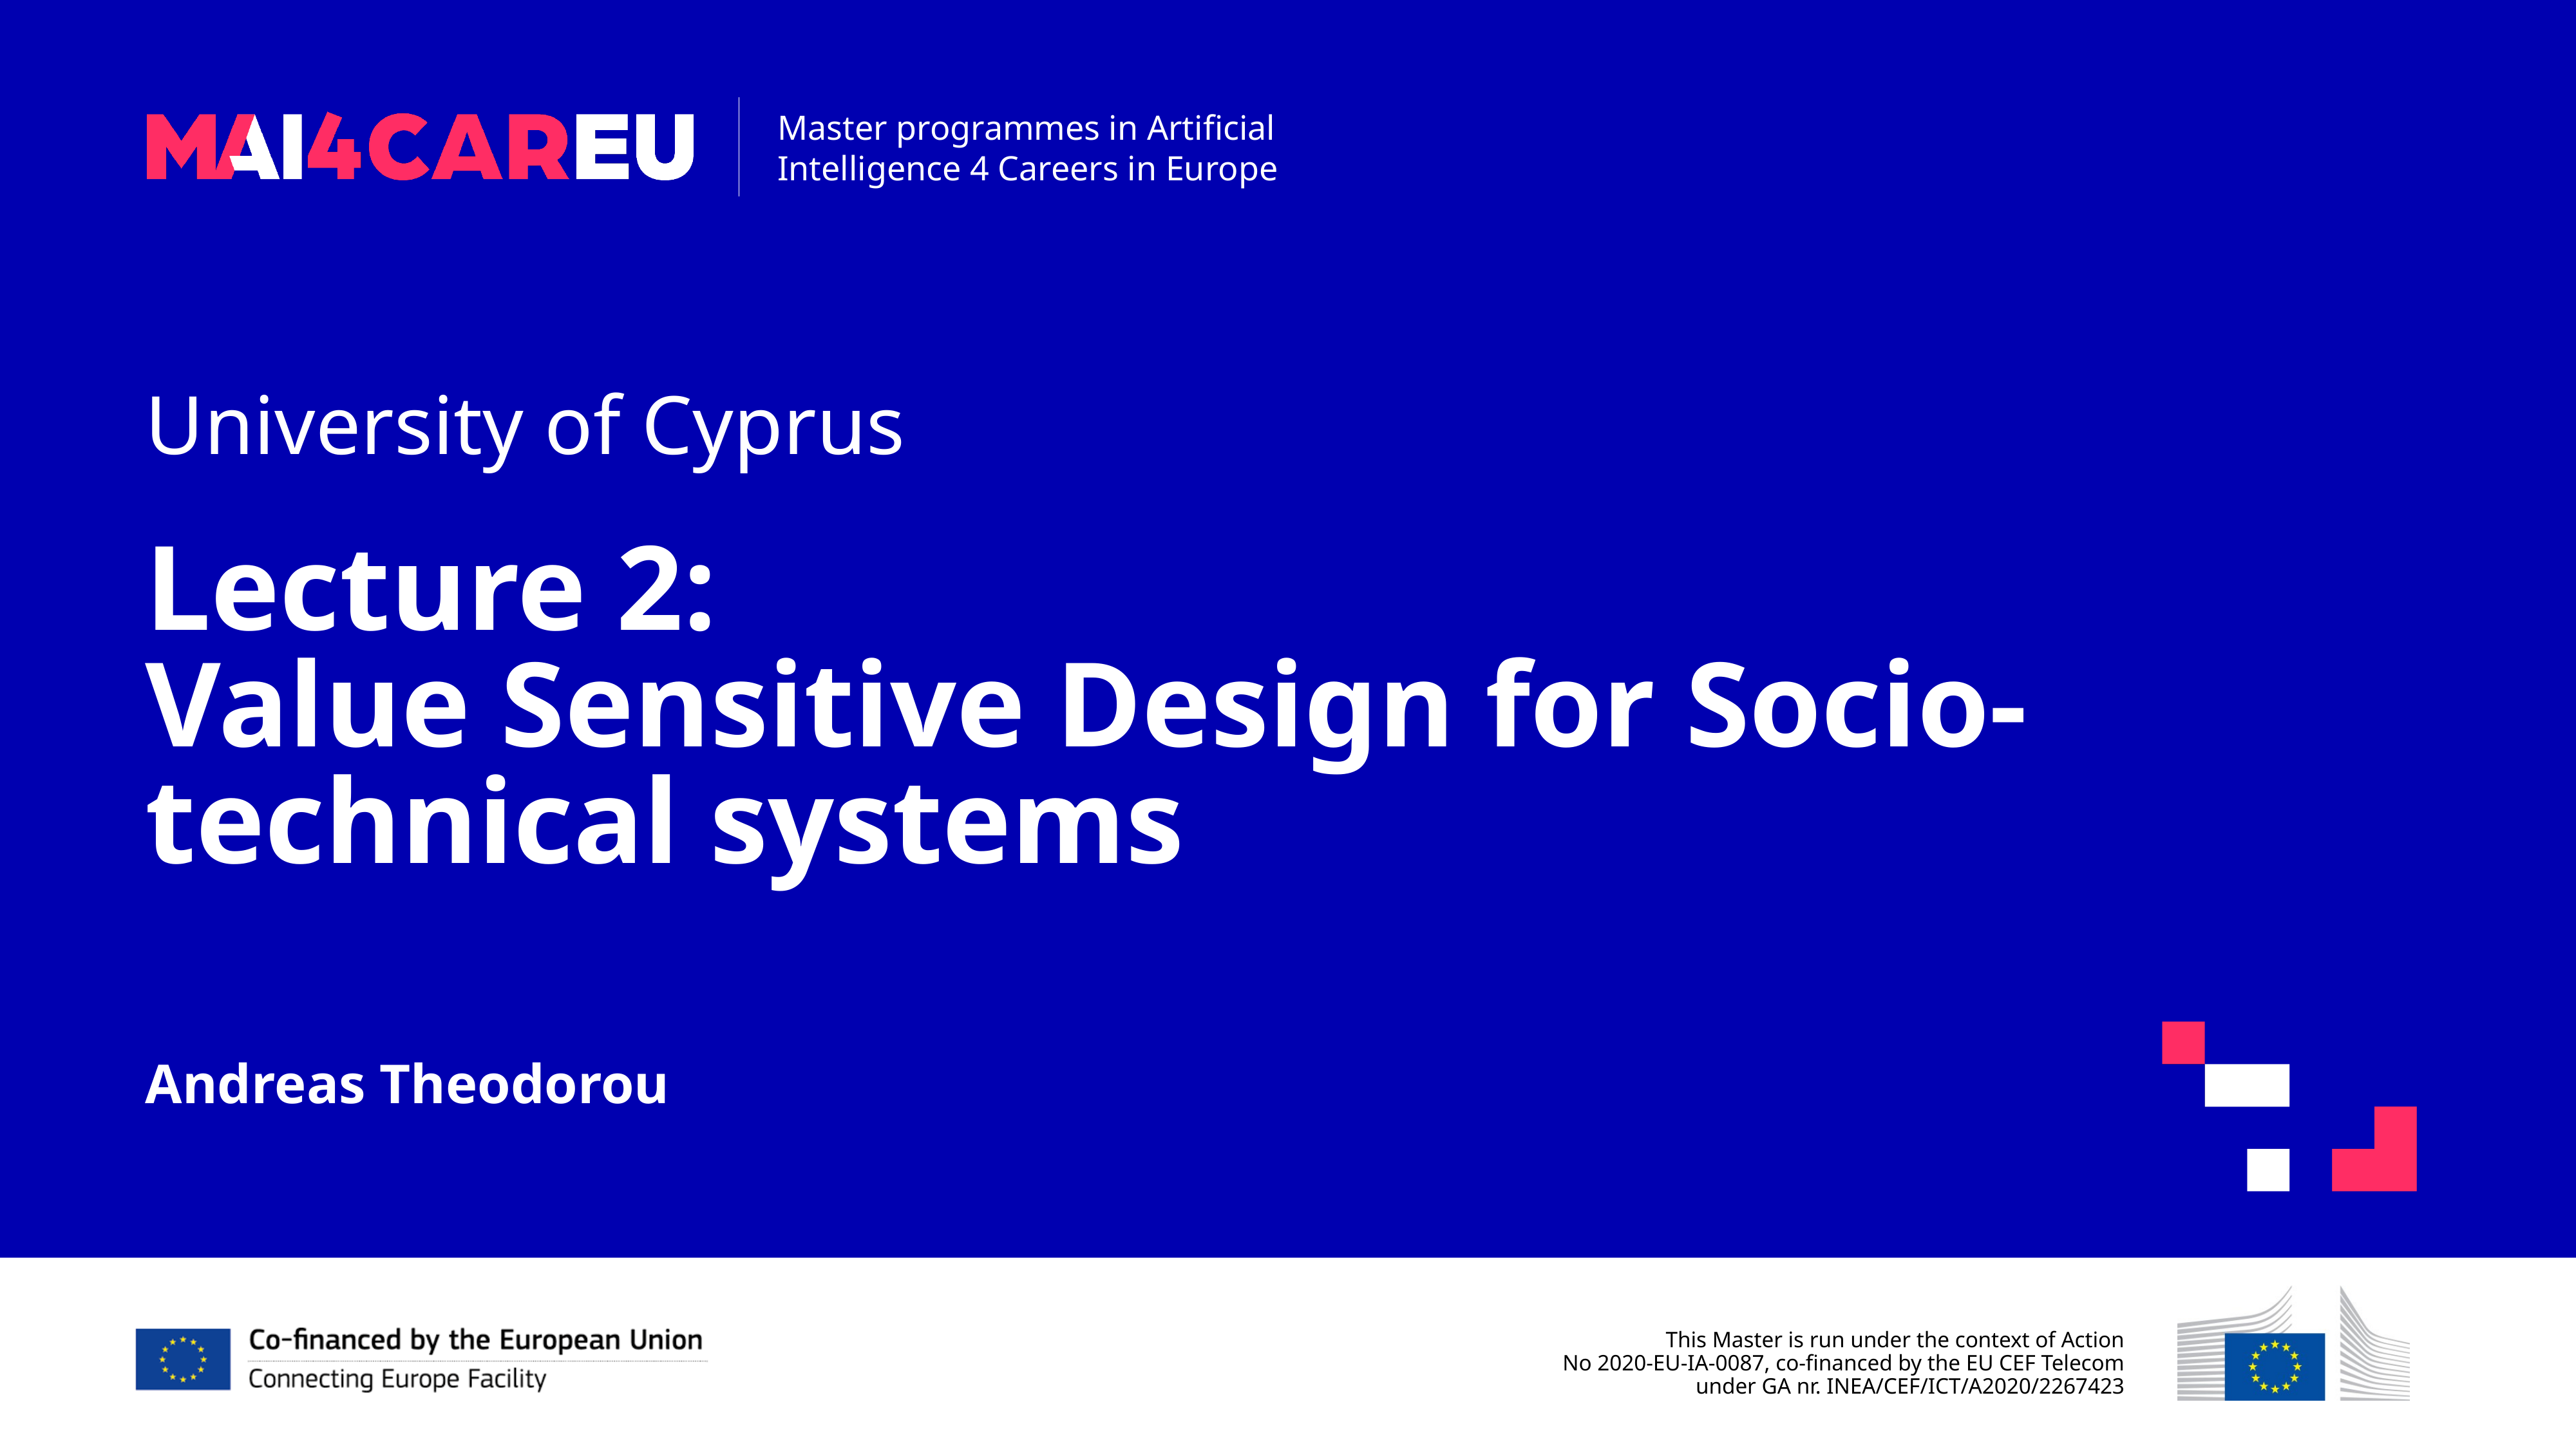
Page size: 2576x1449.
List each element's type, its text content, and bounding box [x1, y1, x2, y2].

picture [2162, 1021, 2417, 1191]
picture [124, 1319, 713, 1399]
list Andreas Theodorou [136, 1052, 2401, 1105]
picture [147, 111, 694, 180]
picture [2177, 1285, 2410, 1401]
list Lecture 2: Value Sensitive Design for Socio-technical systems [136, 531, 2417, 893]
list University of Cyprus [136, 379, 2417, 501]
